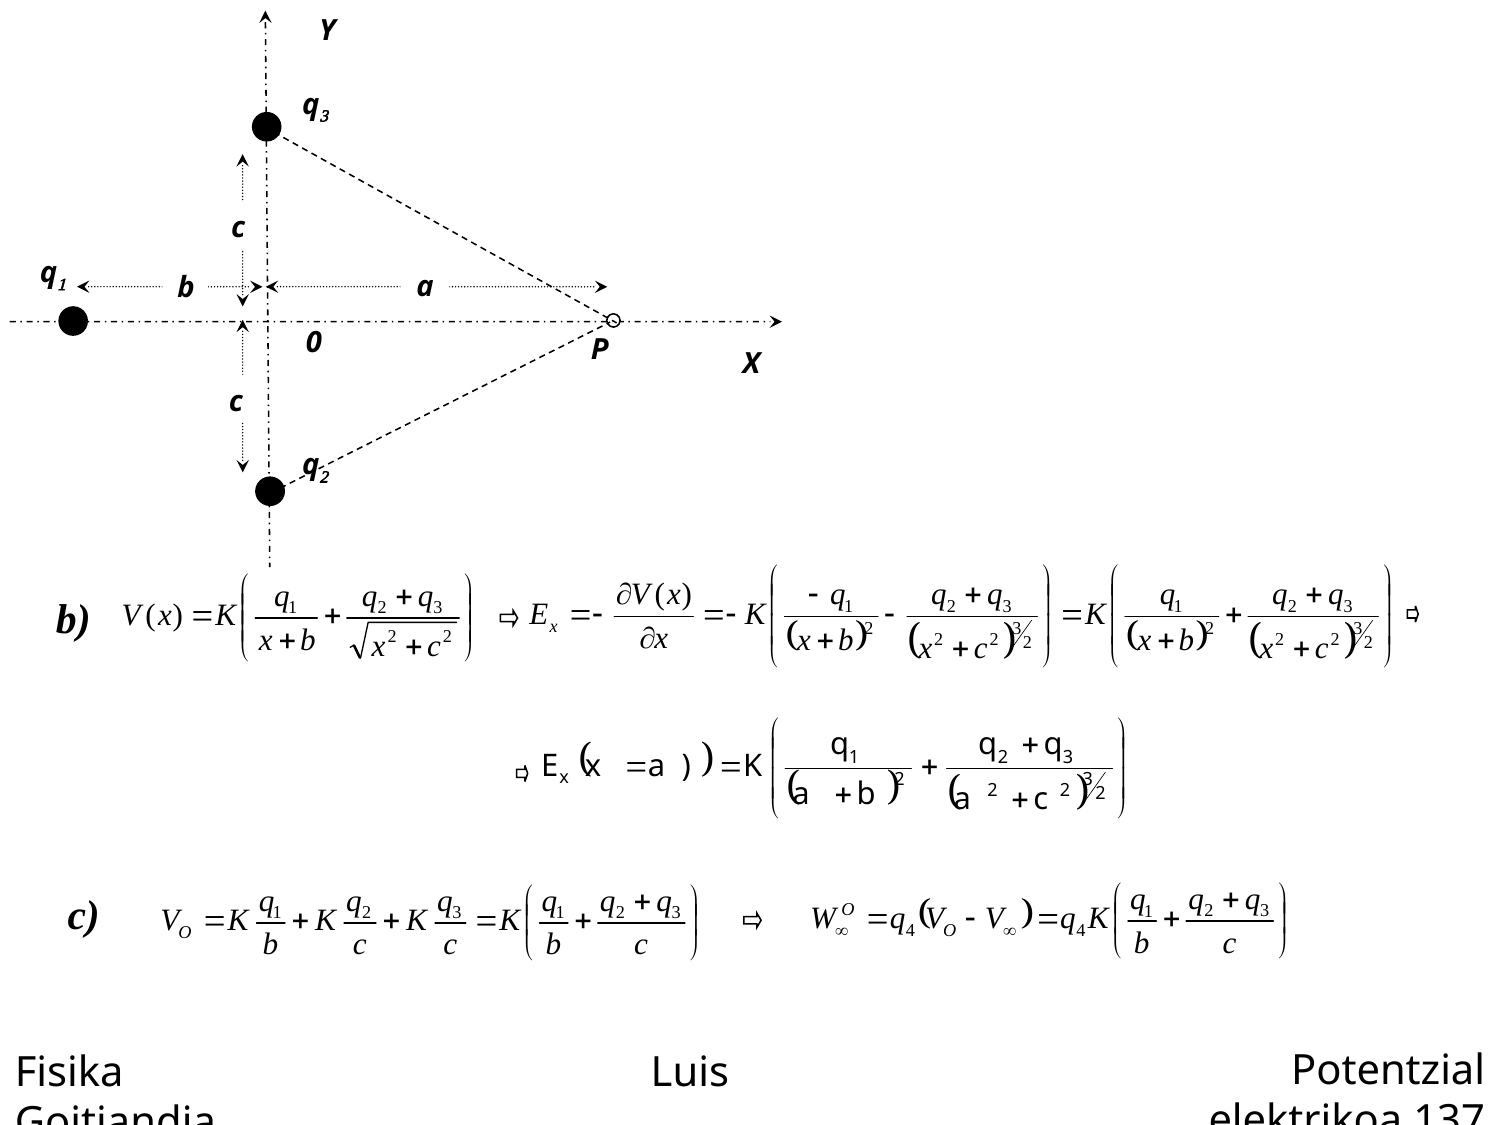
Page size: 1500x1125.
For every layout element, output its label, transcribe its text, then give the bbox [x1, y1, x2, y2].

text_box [807, 876, 1296, 966]
text_box b) [41, 584, 106, 649]
text_box [1407, 605, 1419, 623]
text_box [158, 878, 706, 968]
text_box [500, 610, 518, 626]
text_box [523, 559, 1399, 674]
text_box c) [52, 880, 115, 946]
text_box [9, 3, 783, 568]
text_box [743, 912, 762, 928]
text_box [516, 765, 528, 782]
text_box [538, 711, 1134, 826]
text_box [119, 568, 481, 668]
